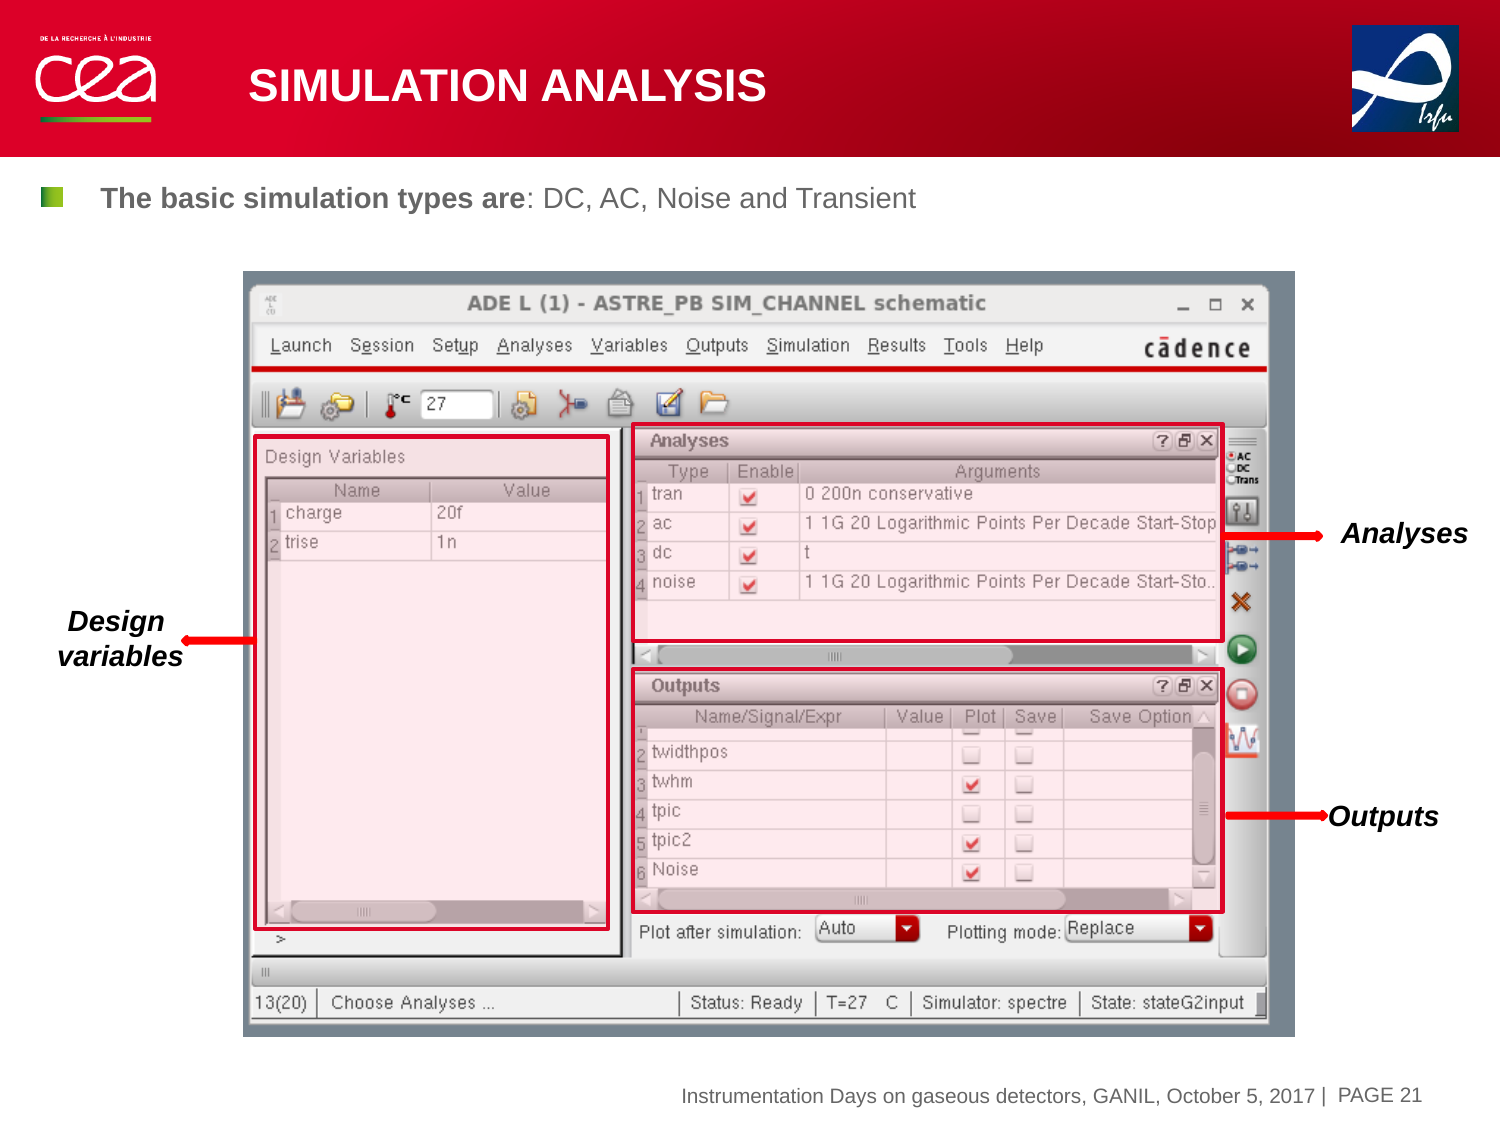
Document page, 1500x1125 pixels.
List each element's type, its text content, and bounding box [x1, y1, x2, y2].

slide_number | PAGE 21 [1320, 1064, 1500, 1125]
text_box [180, 635, 237, 647]
list The basic simulation types are: DC, AC, Noise and Transient [41, 172, 1483, 244]
picture [0, 0, 1500, 157]
text_box Outputs [1313, 790, 1466, 840]
text_box Analyses [1326, 507, 1496, 557]
footer Instrumentation Days on gaseous detectors, GANIL, October 5, 2017 [341, 1064, 1316, 1125]
picture [1436, 105, 1443, 118]
text_box [1299, 809, 1329, 822]
text_box [1299, 530, 1324, 542]
title Simulation analysis [248, 8, 1436, 158]
text_box Design variables [31, 594, 210, 680]
picture [242, 271, 1295, 1037]
picture [41, 187, 63, 207]
